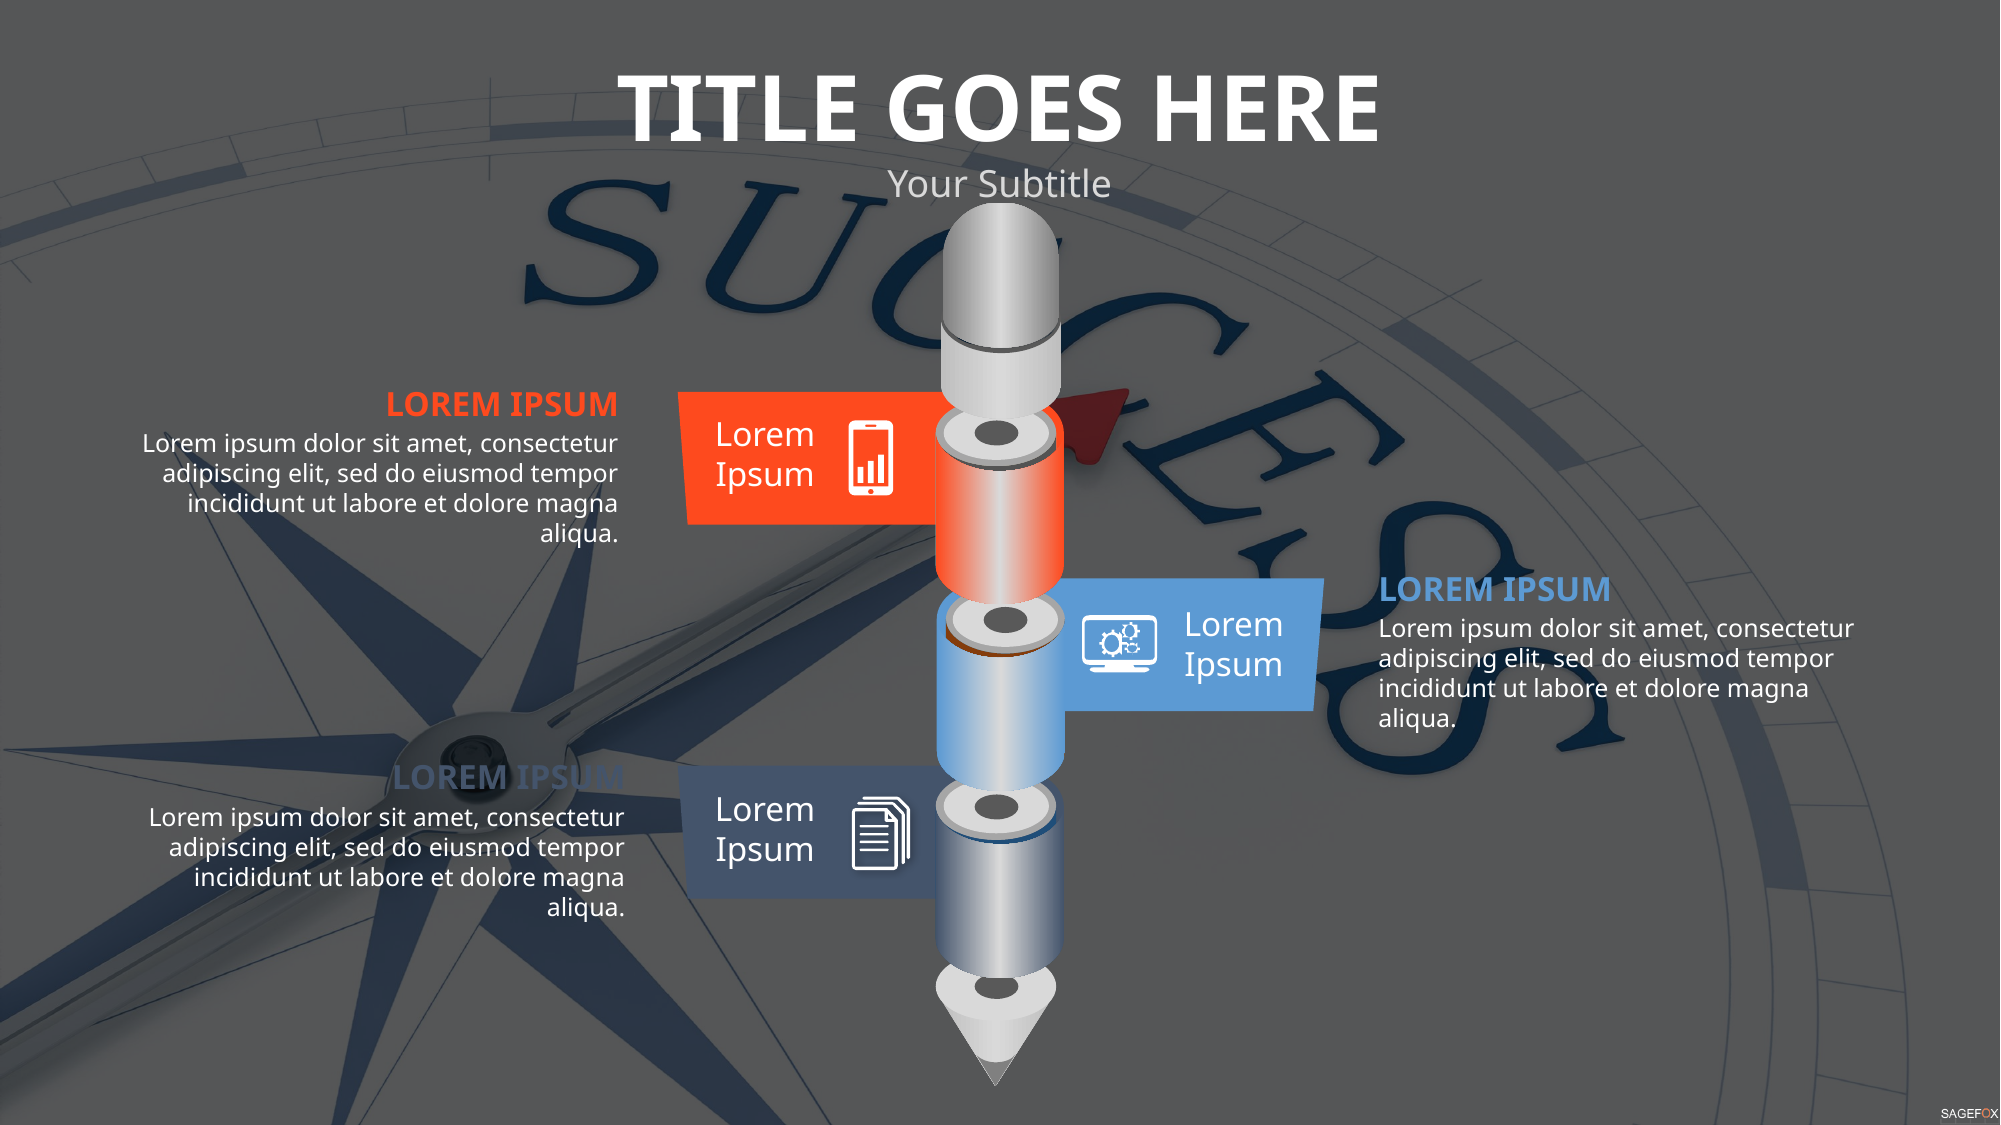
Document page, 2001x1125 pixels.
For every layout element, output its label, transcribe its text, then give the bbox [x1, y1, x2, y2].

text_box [848, 420, 894, 496]
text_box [1082, 615, 1158, 673]
text_box TITLE GOES HERE Your Subtitle [548, 42, 1452, 212]
text_box LOREM IPSUM Lorem ipsum dolor sit amet, consectetur adipiscing elit, sed do eiusmod tempor incididunt ut labore et dolore magna aliqua. [116, 751, 636, 927]
text_box LOREM IPSUM Lorem ipsum dolor sit amet, consectetur adipiscing elit, sed do eiusmod tempor incididunt ut labore et dolore magna aliqua. [1368, 562, 1888, 738]
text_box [940, 202, 1062, 419]
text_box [677, 765, 1064, 980]
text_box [677, 391, 1064, 606]
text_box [936, 578, 1325, 793]
picture [1940, 0, 2001, 1125]
text_box LOREM IPSUM Lorem ipsum dolor sit amet, consectetur adipiscing elit, sed do eiusmod tempor incididunt ut labore et dolore magna aliqua. [110, 378, 629, 553]
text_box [935, 980, 1057, 1087]
